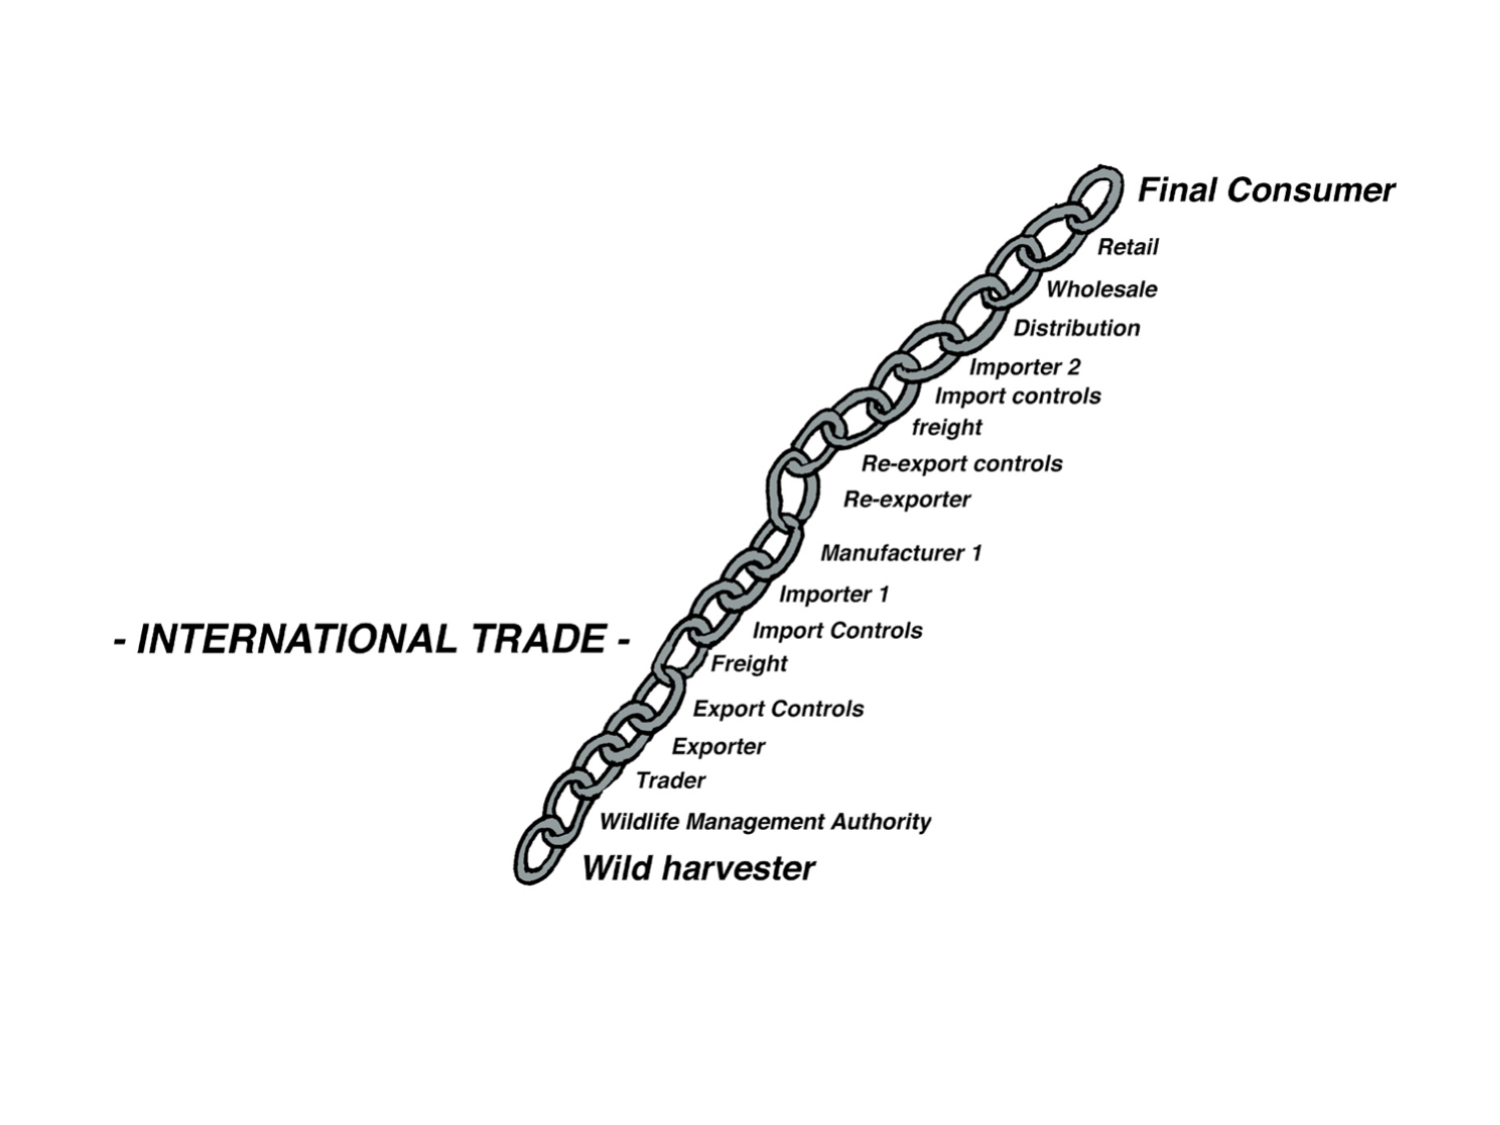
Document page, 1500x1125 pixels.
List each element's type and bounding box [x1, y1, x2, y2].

picture [70, 101, 1430, 918]
